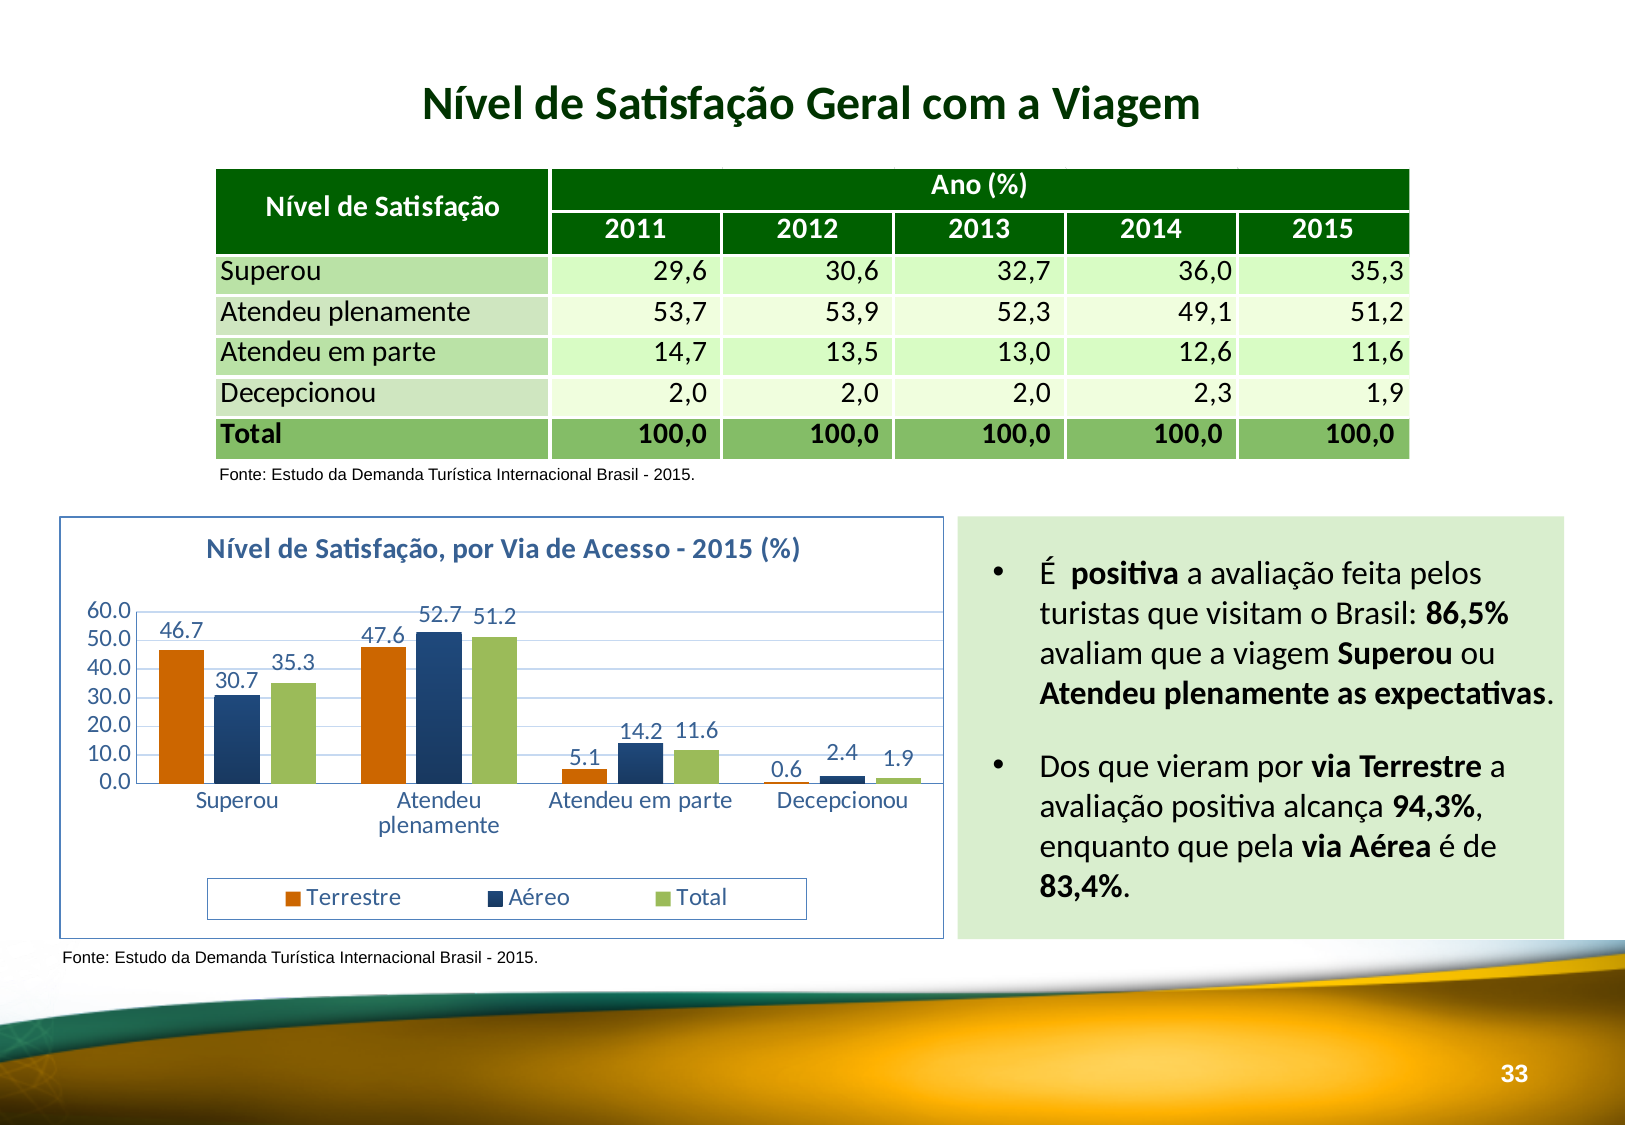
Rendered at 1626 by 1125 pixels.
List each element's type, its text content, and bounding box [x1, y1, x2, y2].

text_box Fonte: Estudo da Demanda Turística Internacional Brasil - 2015. [47, 939, 555, 974]
list É positiva a avaliação feita pelos turistas que visitam o Brasil: 86,5% avaliam que a viagem Superou ou Atendeu plenamente as expectativas. Dos que vieram por via Terrestre a avaliação positiva alcança 94,3%, enquanto que pela via Aérea é de 83,4%. [957, 516, 1565, 940]
slide_number 32 [1164, 1042, 1544, 1103]
picture [213, 167, 1412, 461]
text_box Nível de Satisfação Geral com a Viagem [0, 66, 1625, 138]
text_box Fonte: Estudo da Demanda Turística Internacional Brasil - 2015. [204, 456, 712, 492]
picture [0, 940, 1625, 1125]
chart [59, 516, 945, 940]
